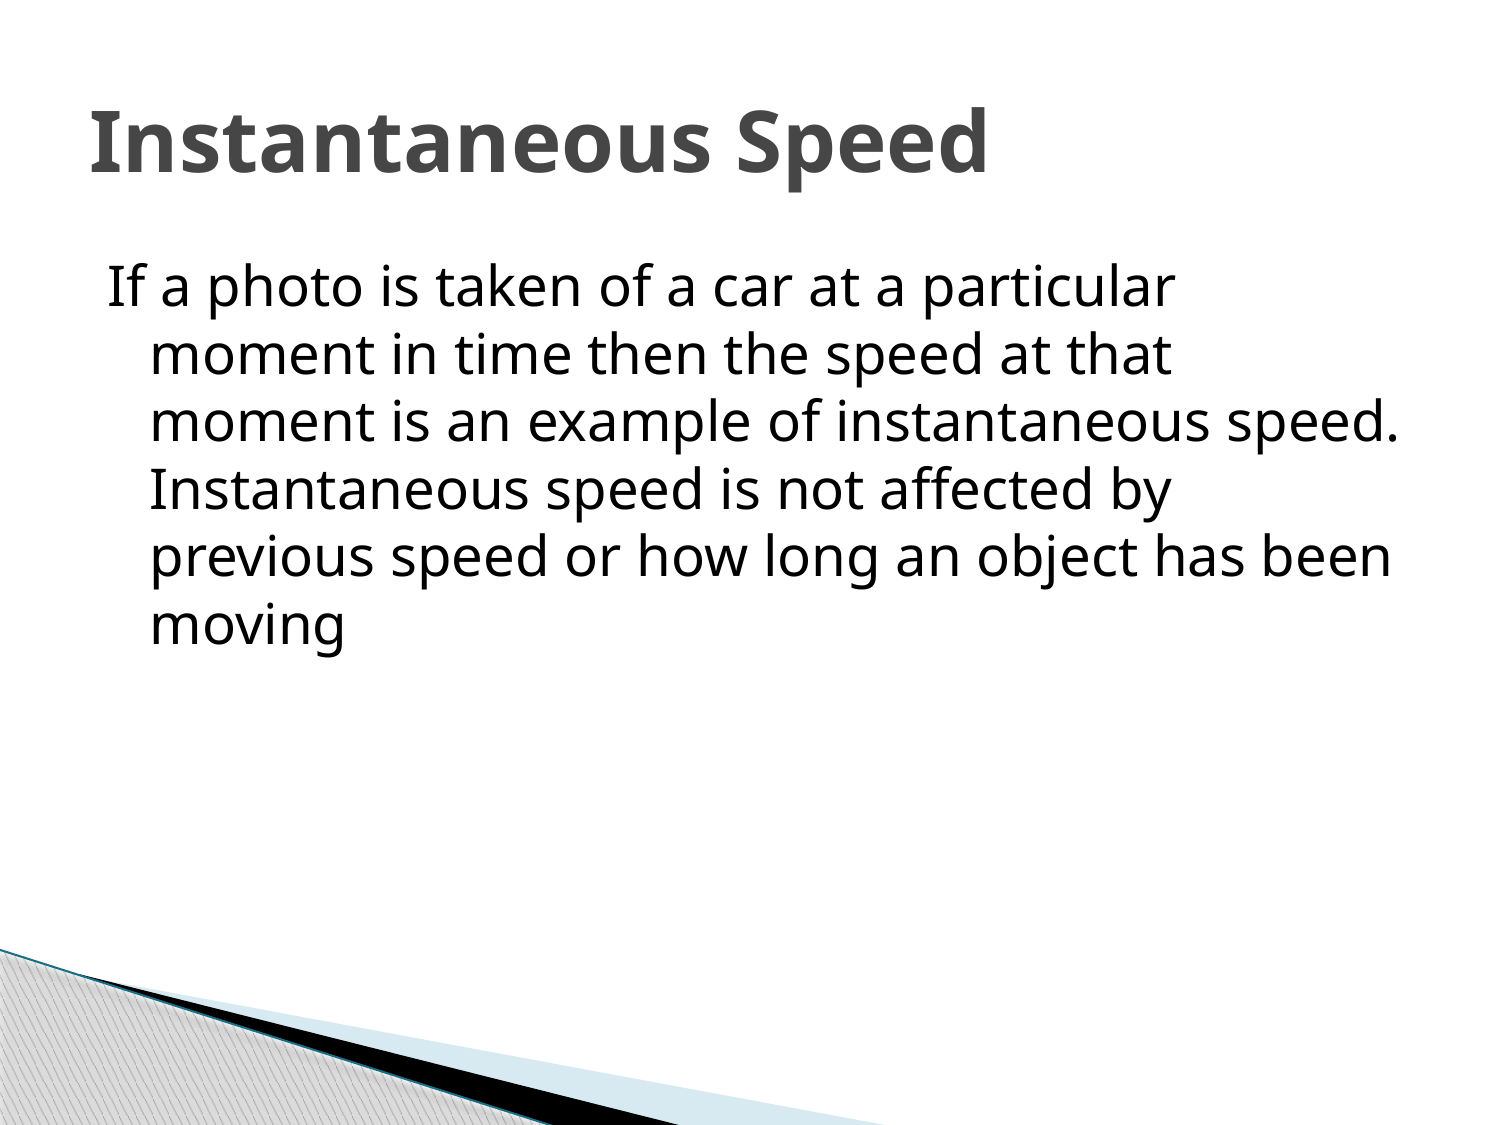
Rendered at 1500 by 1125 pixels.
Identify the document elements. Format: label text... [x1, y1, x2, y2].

list If a photo is taken of a car at a particular moment in time then the speed at that moment is an example of instantaneous speed. Instantaneous speed is not affected by previous speed or how long an object has been moving [75, 243, 1425, 986]
title Instantaneous Speed [75, 45, 1425, 233]
